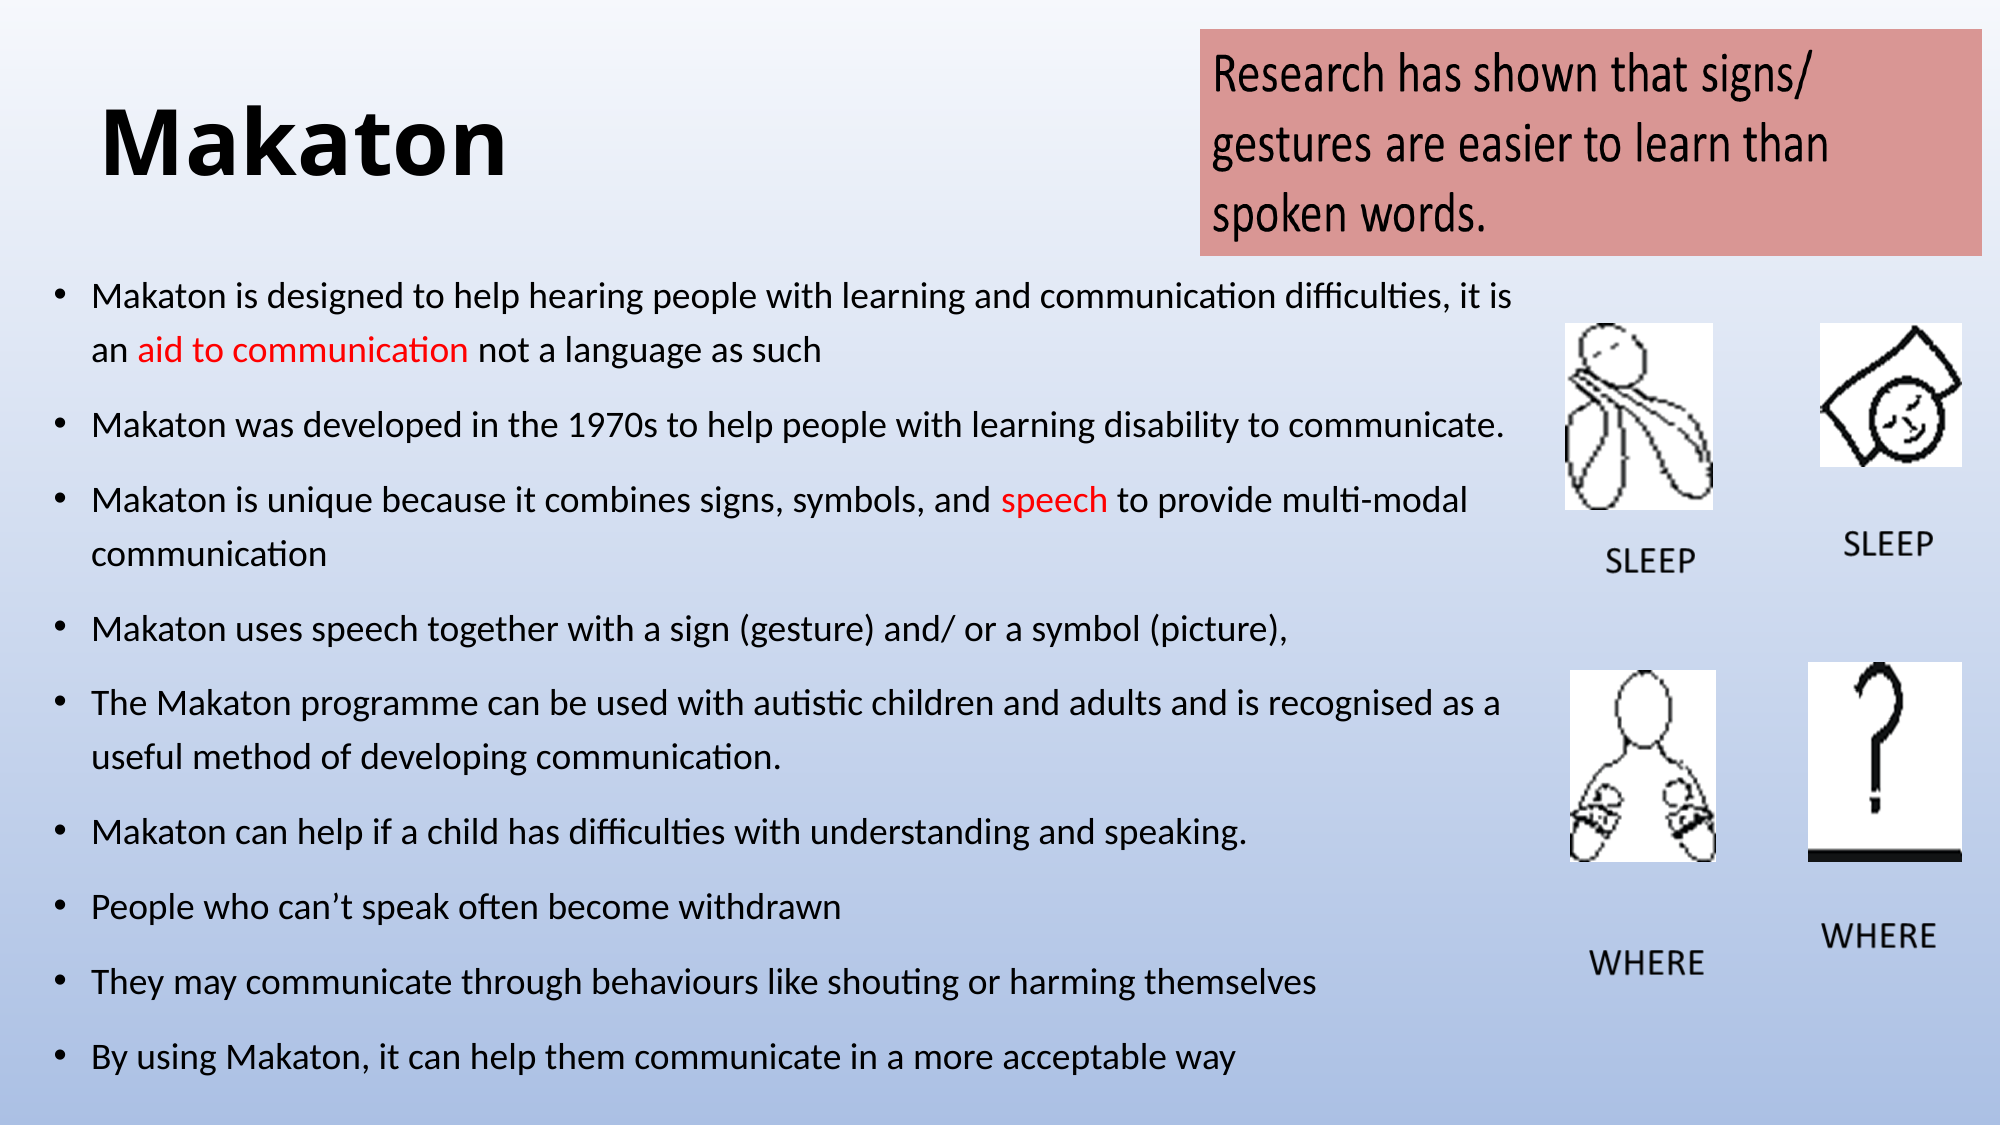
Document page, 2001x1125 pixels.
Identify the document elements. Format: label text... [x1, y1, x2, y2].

list Makaton is designed to help hearing people with learning and communication difficulties, it is an aid to communication not a language as such Makaton was developed in the 1970s to help people with learning disability to communicate. Makaton is unique because it combines signs, symbols, and speech to provide multi-modal communication Makaton uses speech together with a sign (gesture) and/ or a symbol (picture), The Makaton programme can be used with autistic children and adults and is recognised as a useful method of developing communication. Makaton can help if a child has difficulties with understanding and speaking. People who can’t speak often become withdrawn They may communicate through behaviours like shouting or harming themselves By using Makaton, it can help them communicate in a more acceptable way [38, 254, 1566, 1106]
picture [1565, 323, 1713, 510]
picture [1565, 926, 1729, 1008]
picture [1808, 662, 1962, 863]
picture [1820, 323, 1962, 467]
picture [1183, 19, 1982, 284]
picture [1797, 899, 1961, 981]
picture [1582, 524, 1720, 606]
picture [1820, 507, 1958, 589]
title Makaton [83, 37, 1183, 254]
picture [1570, 670, 1716, 863]
